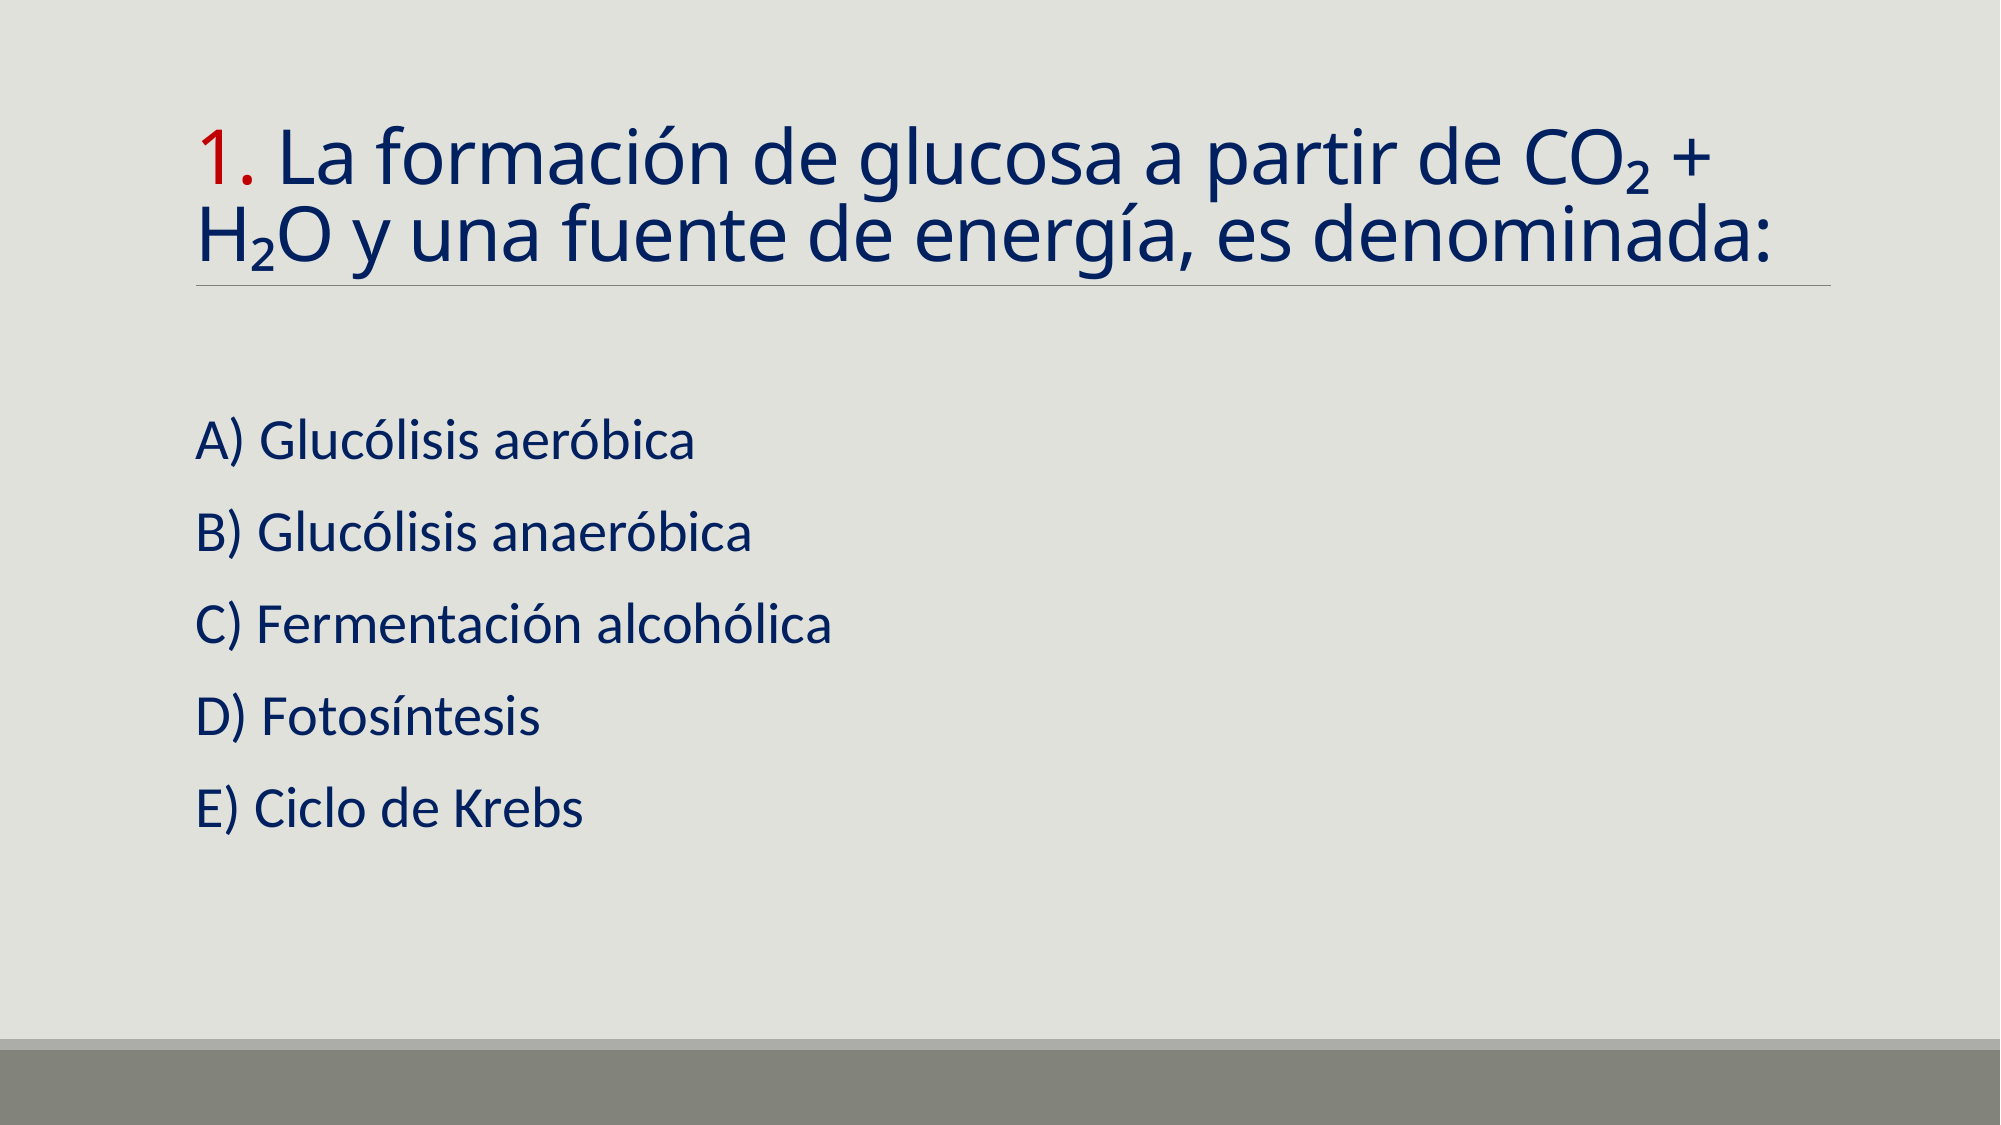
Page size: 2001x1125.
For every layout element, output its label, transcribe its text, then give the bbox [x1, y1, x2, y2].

title 1. La formación de glucosa a partir de CO₂ + H₂O y una fuente de energía, es denominada: [180, 47, 1830, 285]
list A) Glucólisis aeróbica B) Glucólisis anaeróbica C) Fermentación alcohólica D) Fotosíntesis E) Ciclo de Krebs [180, 302, 1830, 963]
